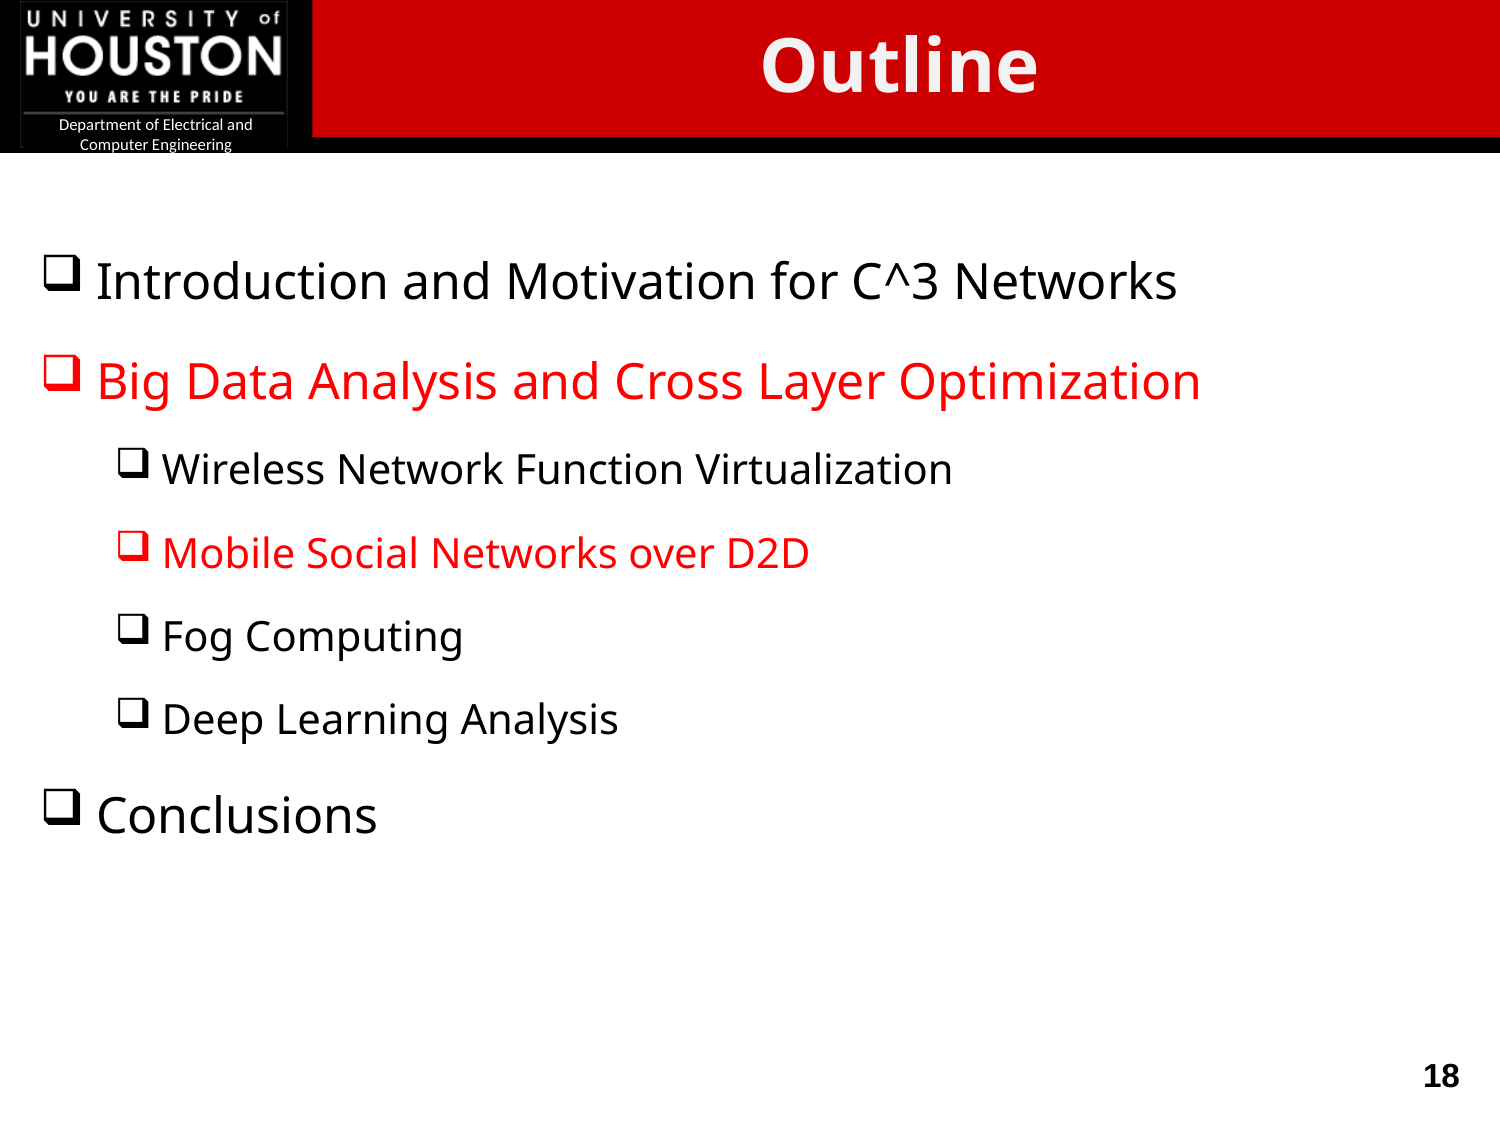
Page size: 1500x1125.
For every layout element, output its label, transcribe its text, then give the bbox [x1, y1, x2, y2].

list Introduction and Motivation for C^3 Networks Big Data Analysis and Cross Layer Optimization Wireless Network Function Virtualization Mobile Social Networks over D2D Fog Computing Deep Learning Analysis Conclusions [24, 212, 1500, 1050]
list Outline [362, 12, 1438, 113]
picture [20, 1, 288, 148]
